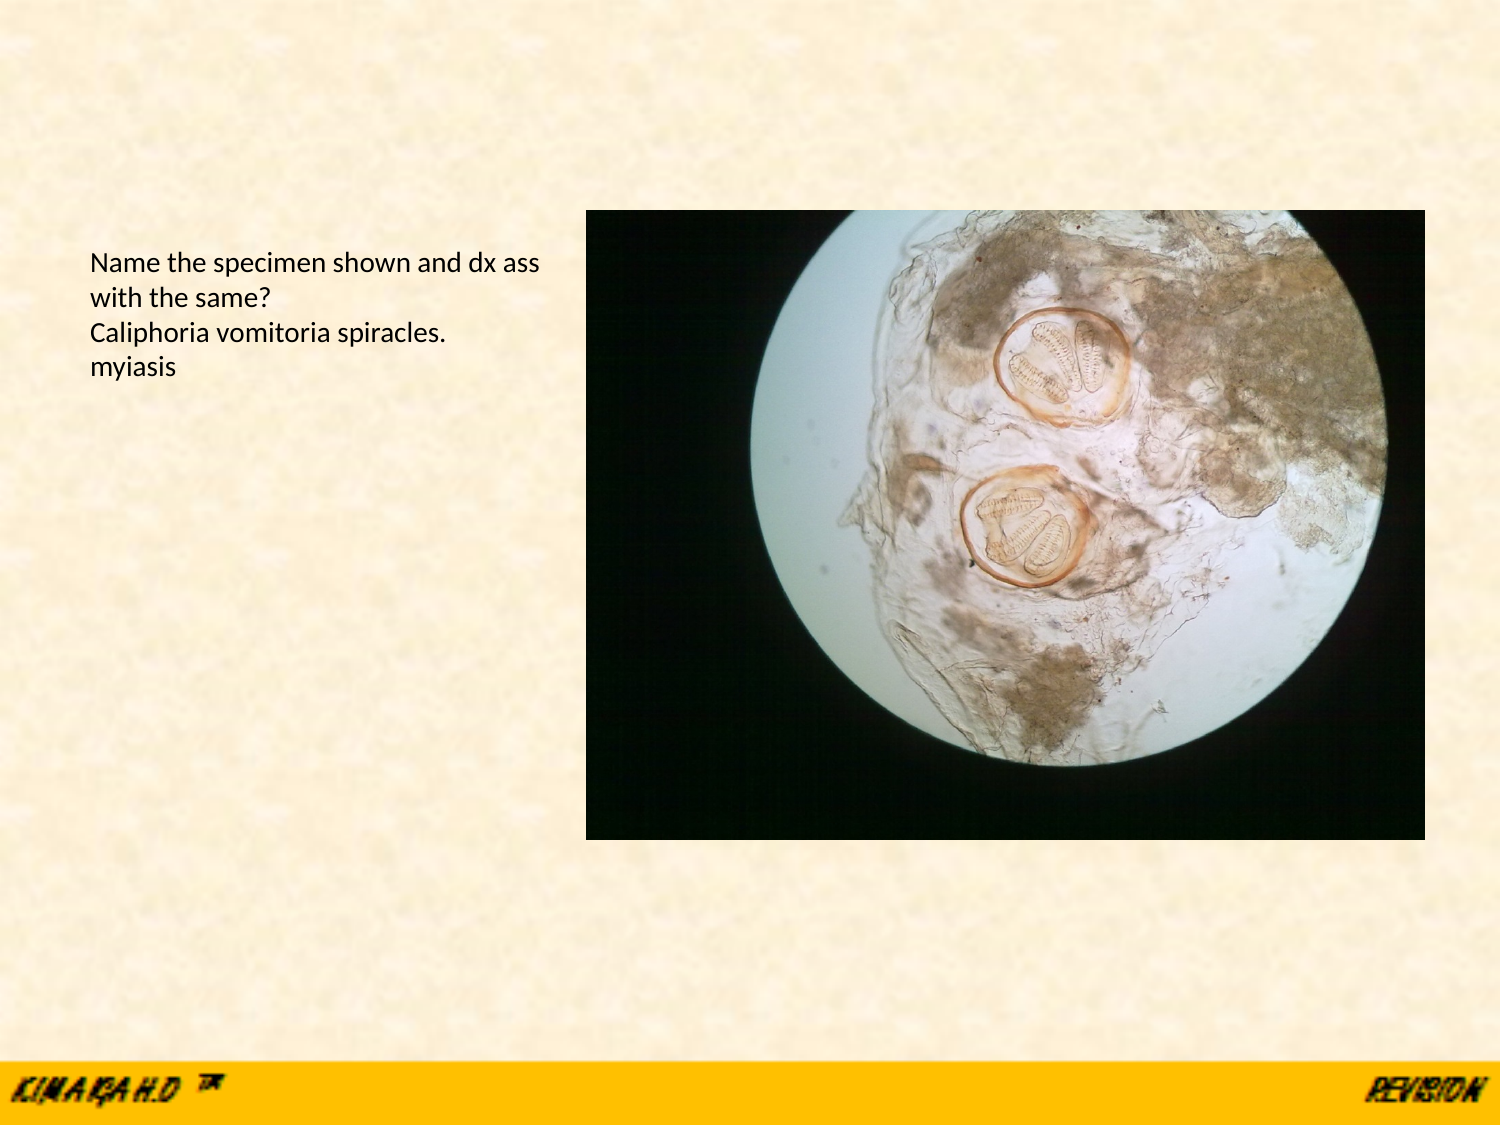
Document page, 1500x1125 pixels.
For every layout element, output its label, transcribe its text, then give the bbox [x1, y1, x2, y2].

list Name the specimen shown and dx ass with the same? Caliphoria vomitoria spiracles. myiasis [75, 235, 569, 1005]
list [586, 210, 1426, 840]
picture [0, 0, 1500, 1125]
